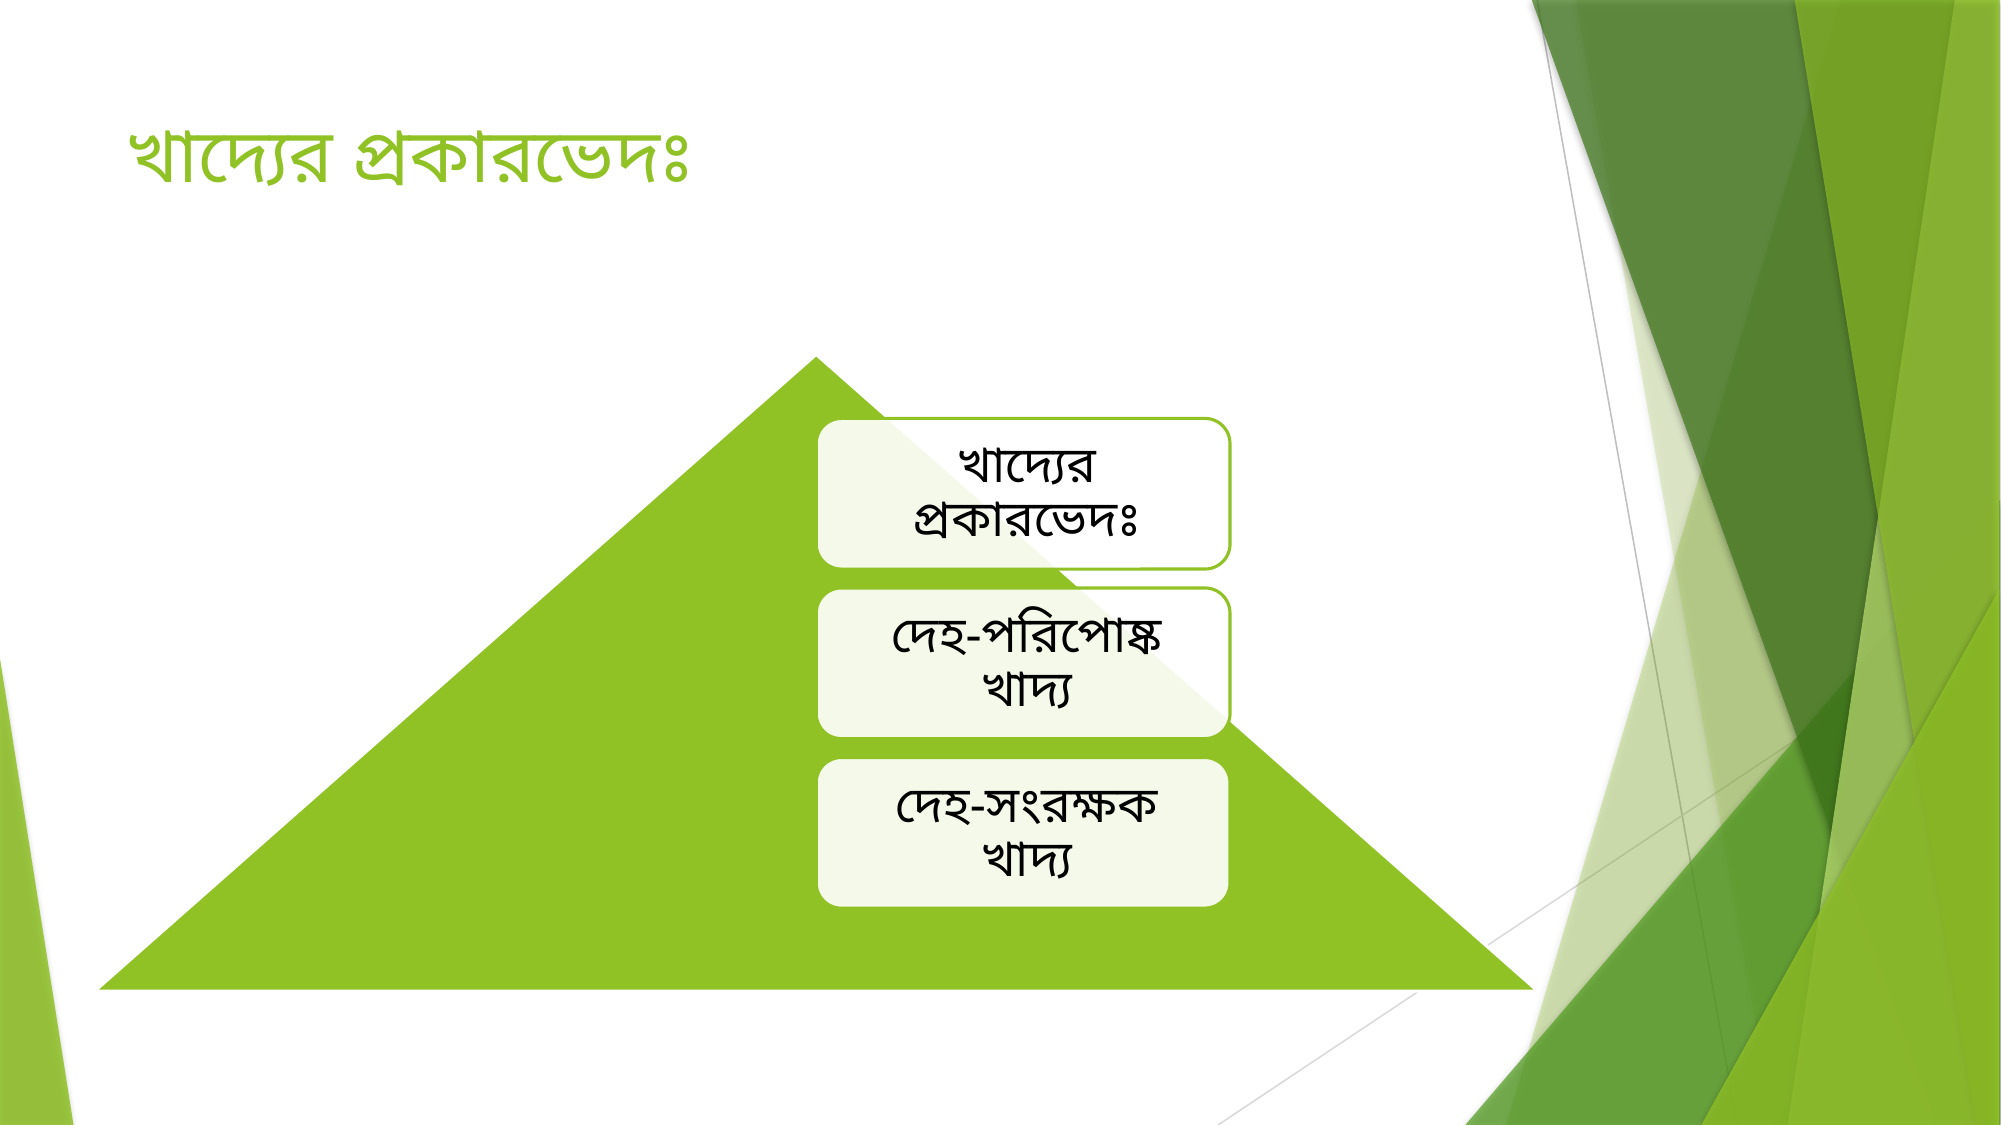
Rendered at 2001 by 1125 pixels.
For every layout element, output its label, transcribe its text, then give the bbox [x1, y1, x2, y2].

title খাদ্যের প্রকারভেদঃ [111, 99, 1522, 317]
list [110, 353, 1522, 992]
